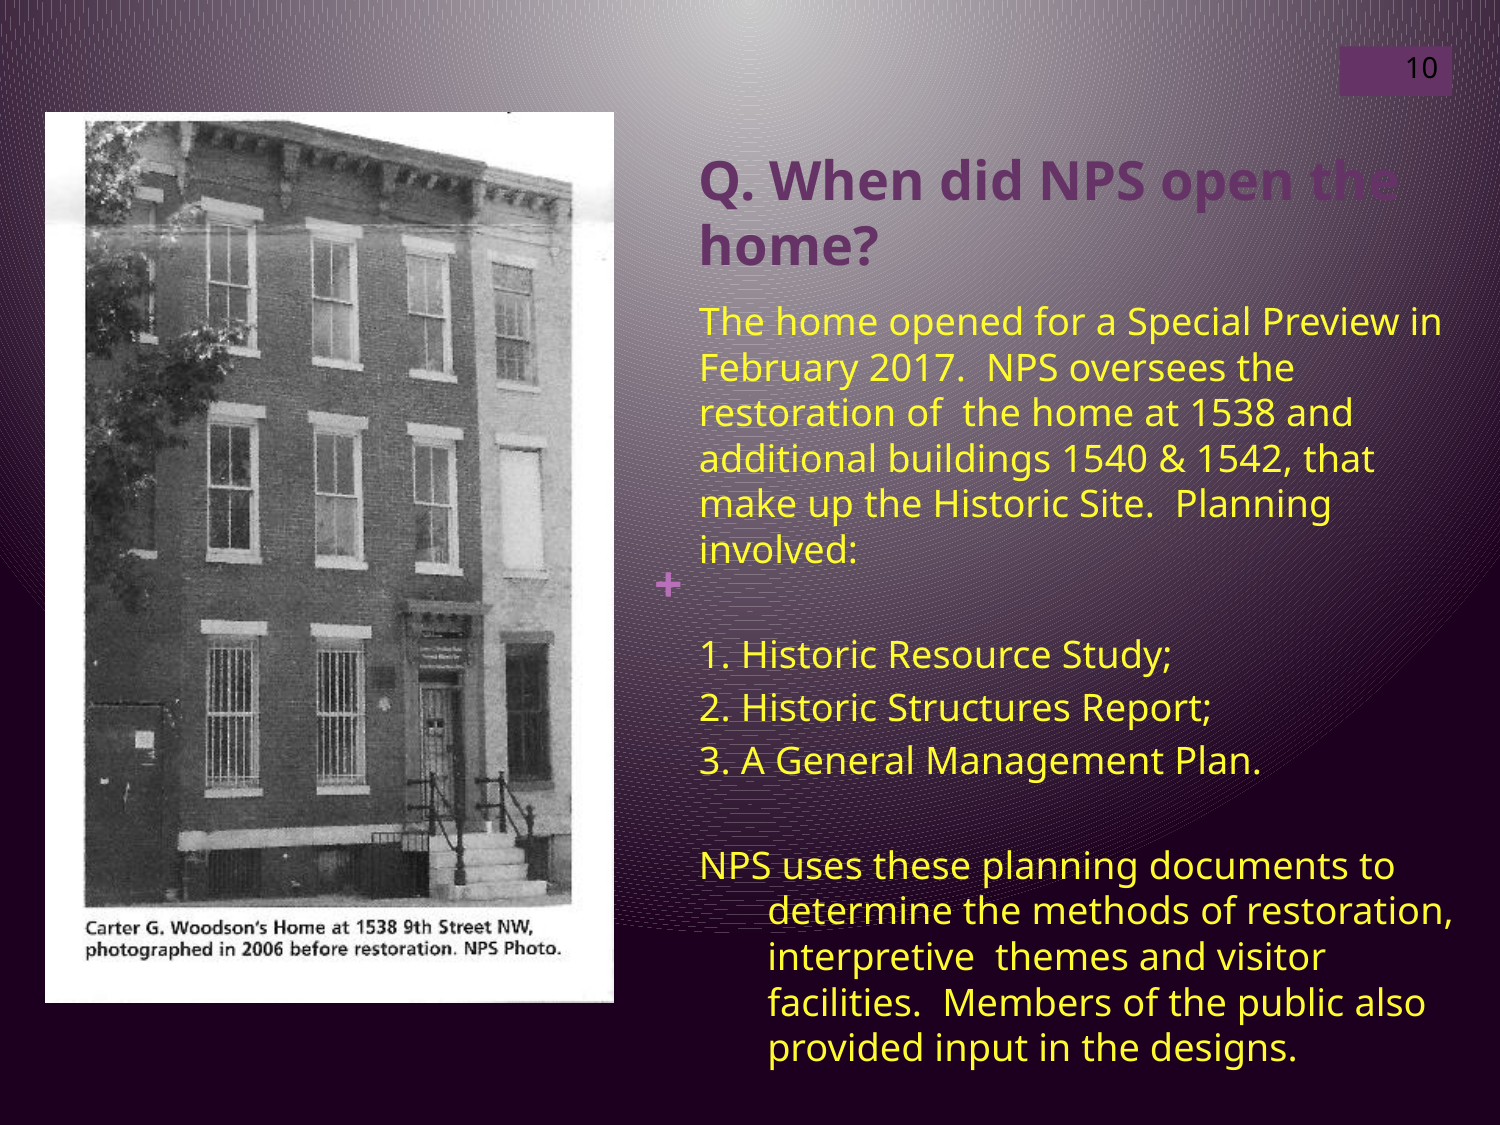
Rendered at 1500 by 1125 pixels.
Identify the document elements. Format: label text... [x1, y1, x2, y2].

list The home opened for a Special Preview in February 2017. NPS oversees the restoration of the home at 1538 and additional buildings 1540 & 1542, that make up the Historic Site. Planning involved: 1. Historic Resource Study; 2. Historic Structures Report; 3. A General Management Plan. NPS uses these planning documents to determine the methods of restoration, interpretive themes and visitor facilities. Members of the public also provided input in the designs. [683, 289, 1483, 1079]
slide_number 10 [1362, 39, 1454, 100]
title Q. When did NPS open the home? [683, 112, 1421, 289]
picture [45, 36, 614, 1079]
